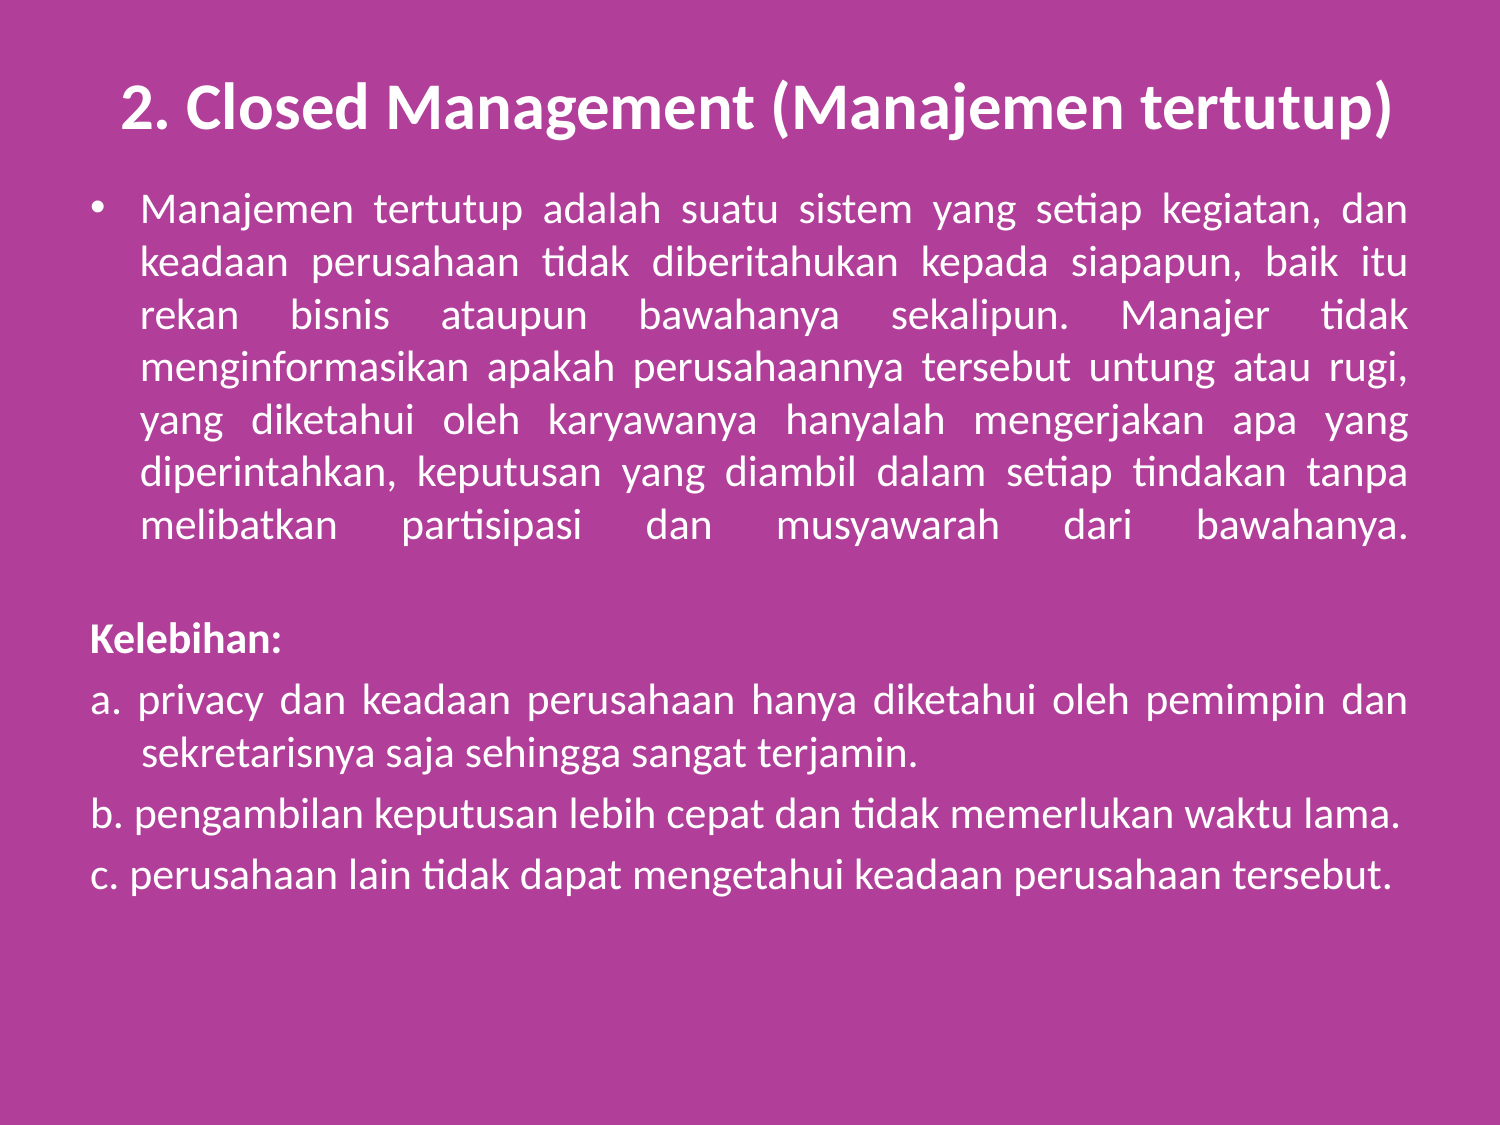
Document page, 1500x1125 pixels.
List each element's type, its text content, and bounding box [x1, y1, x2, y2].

list Manajemen tertutup adalah suatu sistem yang setiap kegiatan, dan keadaan perusahaan tidak diberitahukan kepada siapapun, baik itu rekan bisnis ataupun bawahanya sekalipun. Manajer tidak menginformasikan apakah perusahaannya tersebut untung atau rugi, yang diketahui oleh karyawanya hanyalah mengerjakan apa yang diperintahkan, keputusan yang diambil dalam setiap tindakan tanpa melibatkan partisipasi dan musyawarah dari bawahanya. Kelebihan: a. privacy dan keadaan perusahaan hanya diketahui oleh pemimpin dan sekretarisnya saja sehingga sangat terjamin. b. pengambilan keputusan lebih cepat dan tidak memerlukan waktu lama. c. perusahaan lain tidak dapat mengetahui keadaan perusahaan tersebut. [75, 172, 1425, 1005]
title 2. Closed Management (Manajemen tertutup) [75, 45, 1425, 161]
